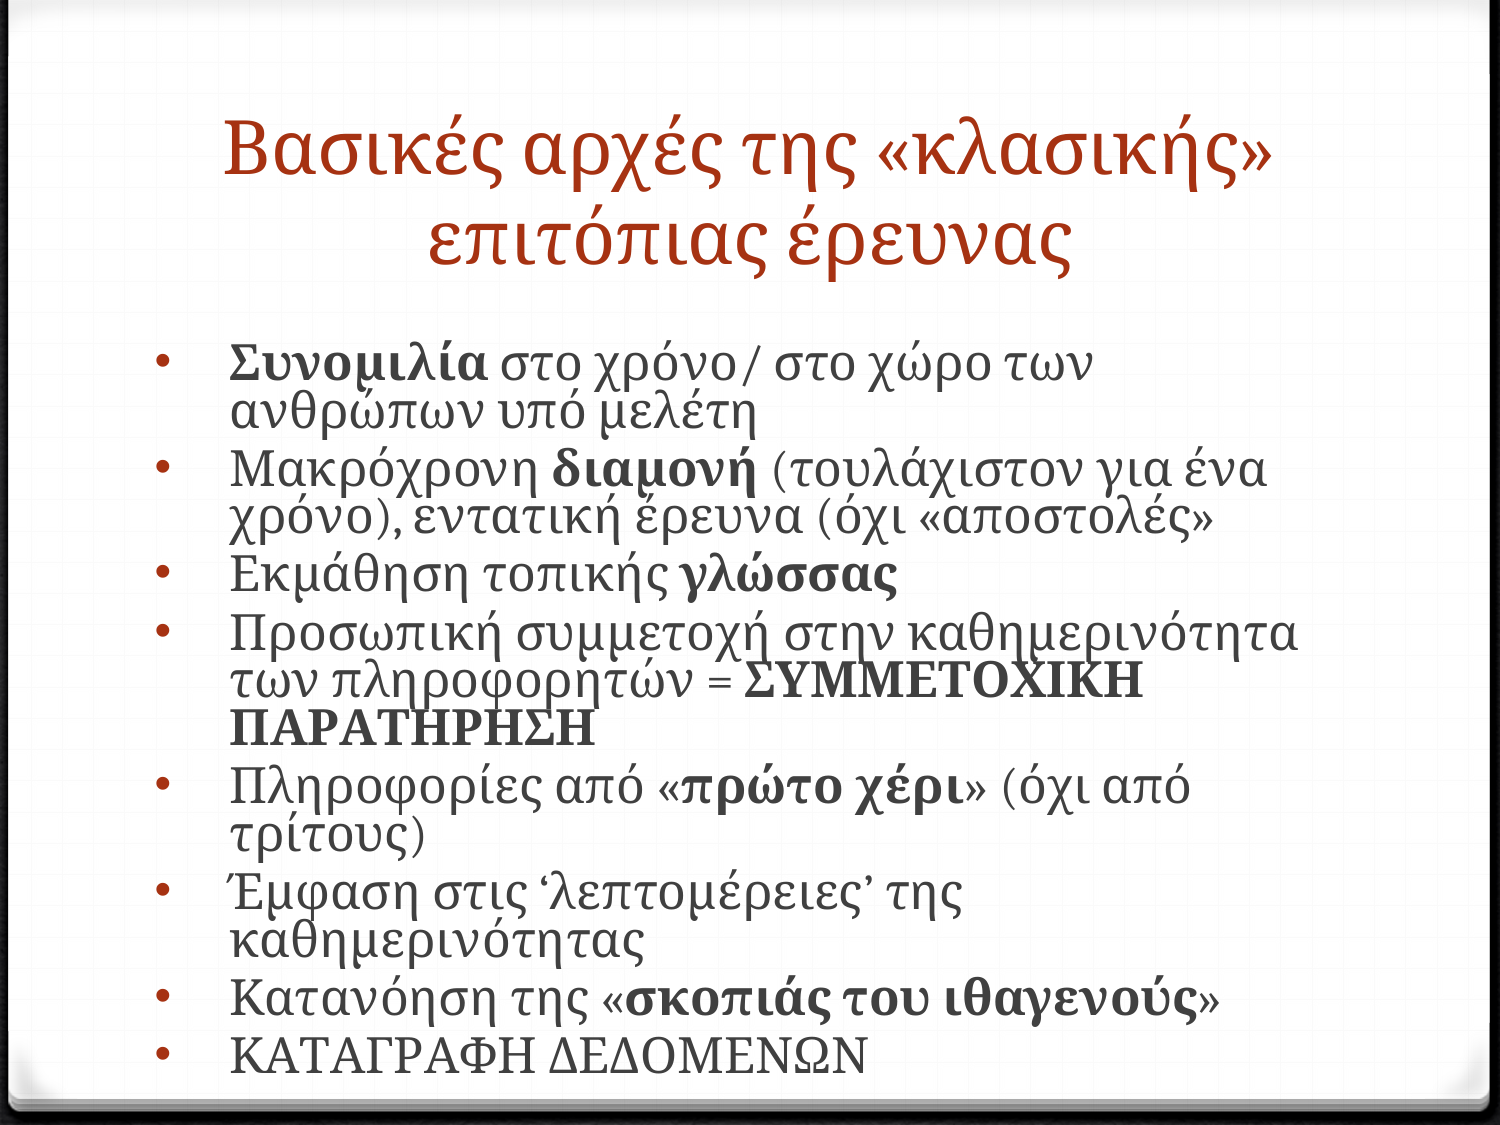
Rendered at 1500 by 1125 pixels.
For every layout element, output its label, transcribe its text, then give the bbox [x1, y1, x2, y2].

title Βασικές αρχές της «κλασικής» επιτόπιας έρευνας [90, 71, 1410, 309]
list Συνομιλία στο χρόνο/ στο χώρο των ανθρώπων υπό μελέτη Μακρόχρονη διαμονή (τουλάχιστον για ένα χρόνο), εντατική έρευνα (όχι «αποστολές» Εκμάθηση τοπικής γλώσσας Προσωπική συμμετοχή στην καθημερινότητα των πληροφορητών = ΣΥΜΜΕΤΟΧΙΚΗ ΠΑΡΑΤΗΡΗΣΗ Πληροφορίες από «πρώτο χέρι» (όχι από τρίτους) Έμφαση στις ‘λεπτομέρειες’ της καθημερινότητας Κατανόηση της «σκοπιάς του ιθαγενούς» ΚΑΤΑΓΡΑΦΗ ΔΕΔΟΜΕΝΩΝ [137, 334, 1363, 983]
picture [0, 0, 1500, 1125]
